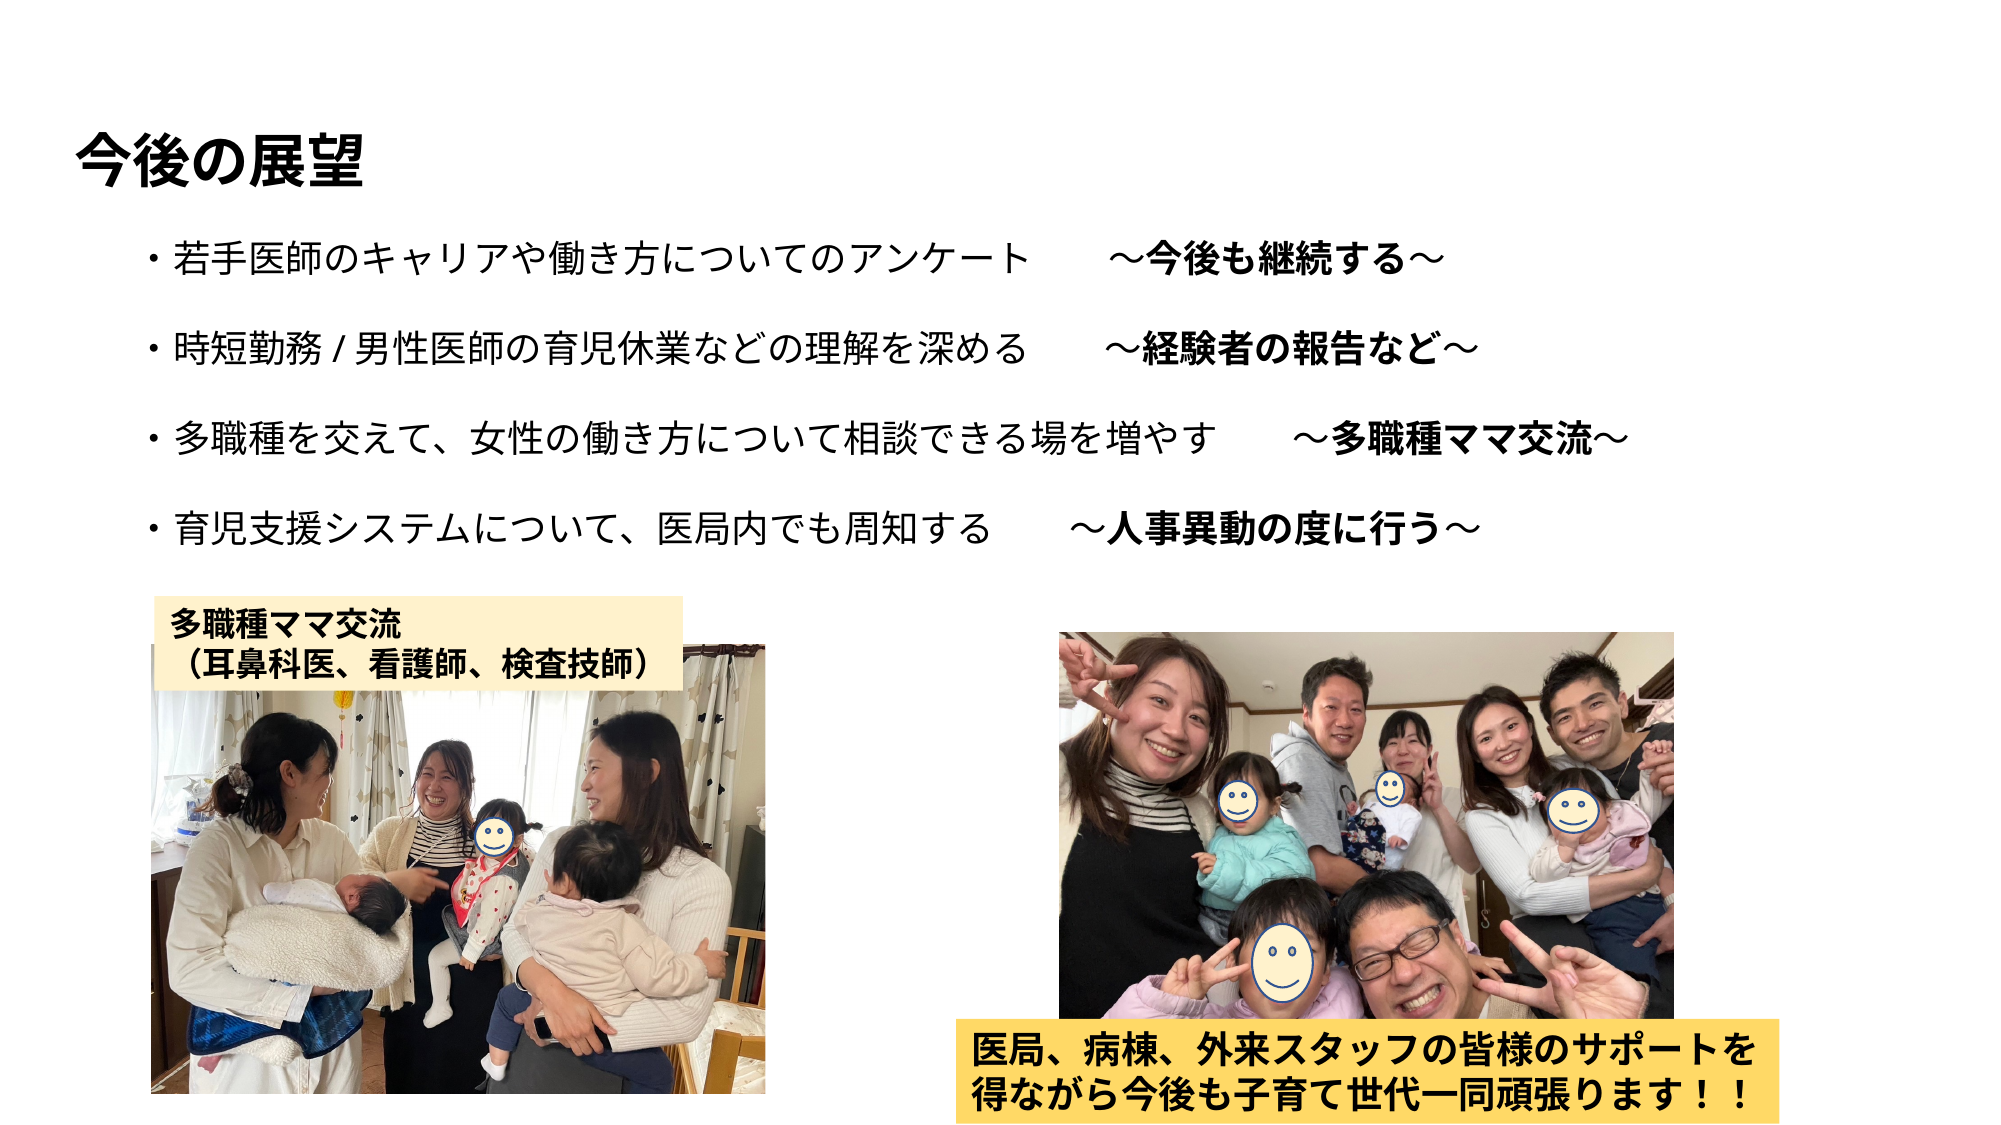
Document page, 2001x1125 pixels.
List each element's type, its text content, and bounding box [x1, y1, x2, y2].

text_box 多職種ママ交流 （耳鼻科医、看護師、検査技師） [154, 596, 683, 644]
text_box 今後の展望 [59, 117, 381, 202]
text_box ・若手医師のキャリアや働き方についてのアンケート ～今後も継続する～ ・時短勤務/男性医師の育児休業などの理解を深める ～経験者の報告など～ ・多職種を交えて、女性の働き方について相談できる場を増やす ～多職種ママ交流～ ・育児支援システムについて、医局内でも周知する ～人事異動の度に行う～ [120, 227, 1998, 558]
picture [151, 644, 766, 1094]
picture [1059, 632, 1674, 1094]
text_box 医局、病棟、外来スタッフの皆様のサポートを 得ながら今後も子育て世代一同頑張ります！！ [956, 1018, 1780, 1124]
